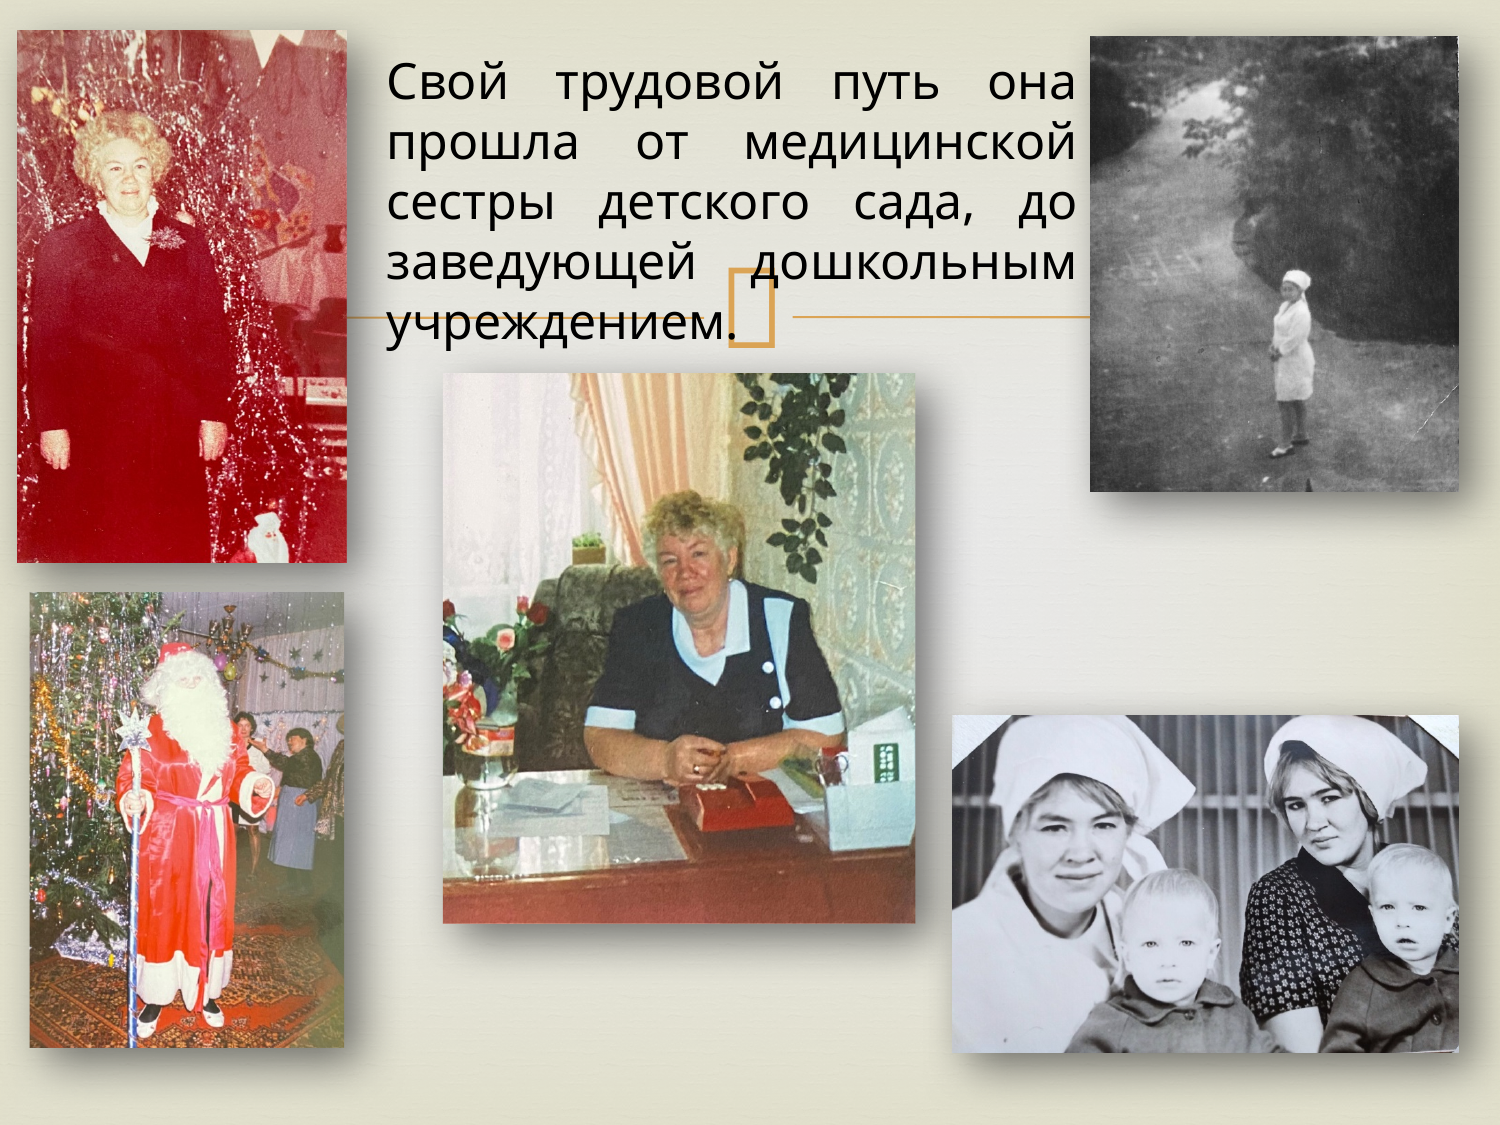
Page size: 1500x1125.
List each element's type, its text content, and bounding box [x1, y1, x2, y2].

picture [29, 591, 345, 1048]
picture [1090, 36, 1460, 493]
text_box Свой трудовой путь она прошла от медицинской сестры детского сада, до заведующей дошкольным учреждением. [371, 42, 1082, 358]
picture [17, 30, 348, 563]
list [442, 372, 916, 925]
picture [952, 715, 1460, 1054]
